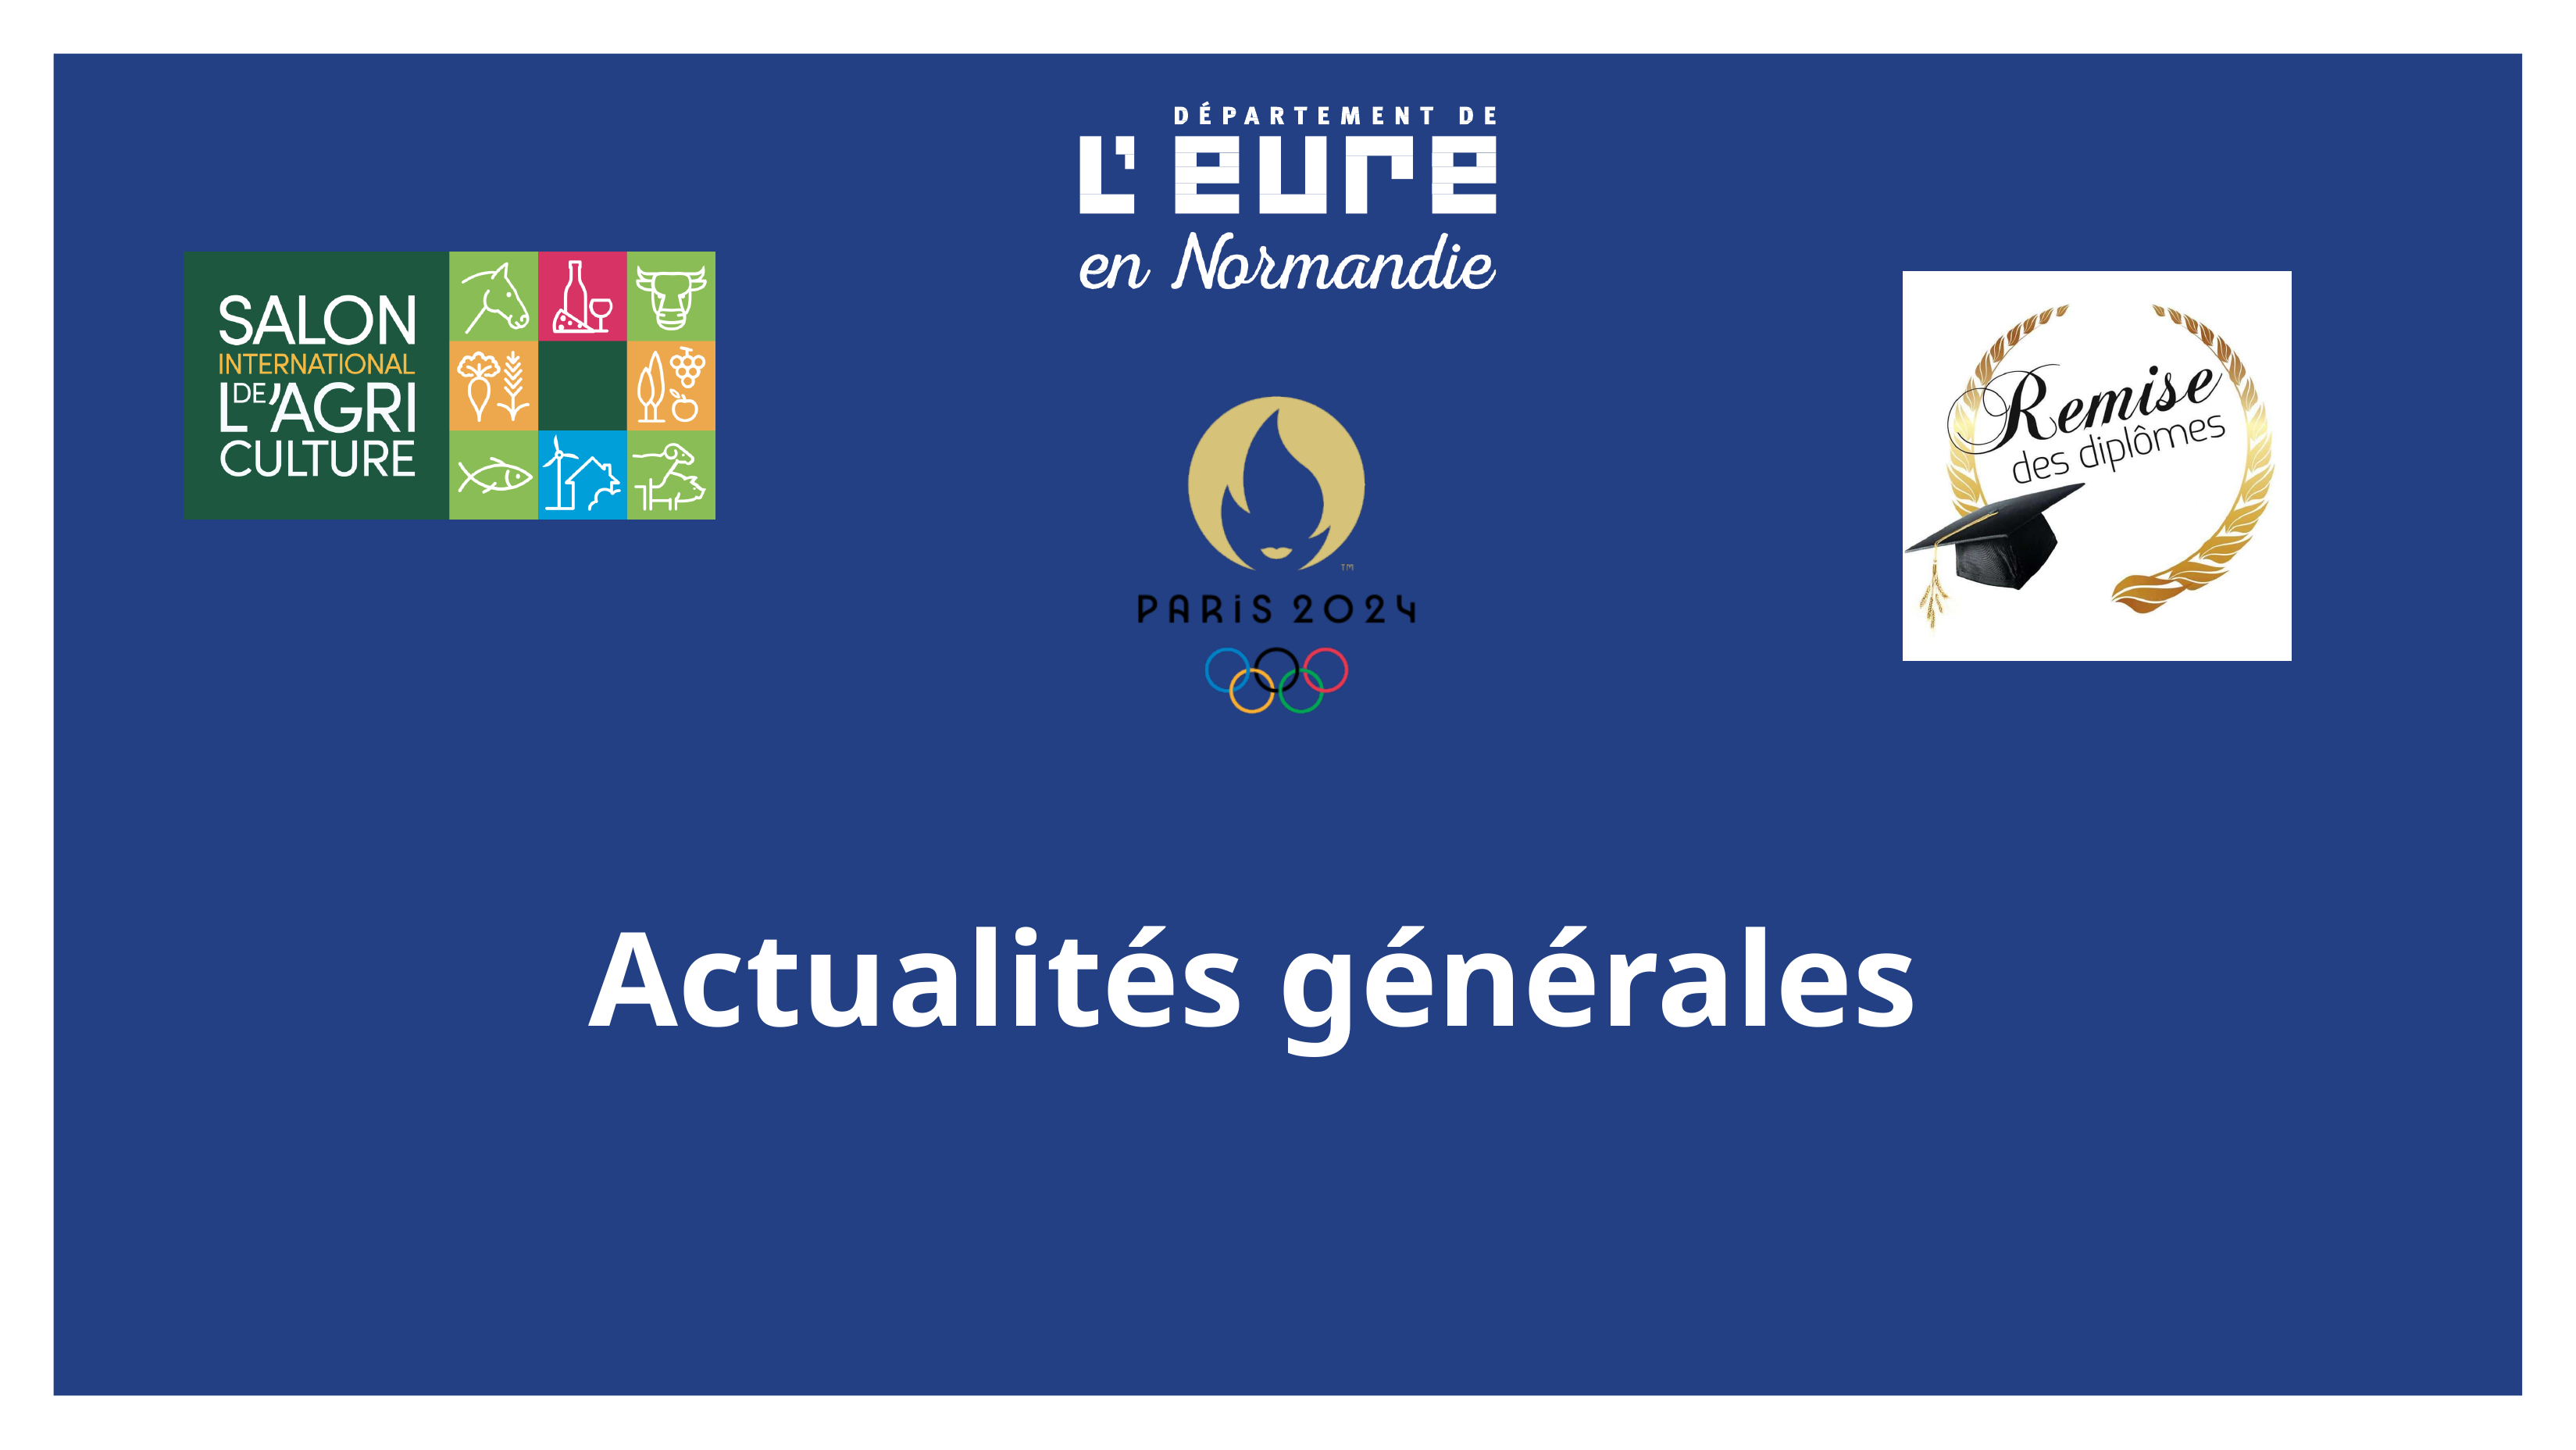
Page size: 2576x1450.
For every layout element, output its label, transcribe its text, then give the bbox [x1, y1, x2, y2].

text_box [1485, 106, 1496, 125]
text_box [1175, 166, 1240, 184]
text_box [1200, 101, 1211, 124]
text_box [1171, 232, 1497, 289]
text_box [1223, 106, 1236, 125]
text_box [1459, 106, 1473, 125]
text_box [1079, 254, 1110, 289]
text_box [1243, 106, 1260, 125]
text_box [1175, 153, 1197, 167]
text_box [1395, 106, 1409, 125]
text_box [1125, 155, 1135, 170]
text_box [1372, 106, 1383, 125]
text_box [1259, 136, 1281, 195]
picture [1130, 388, 1424, 723]
text_box [1115, 136, 1135, 155]
text_box [1432, 184, 1454, 195]
text_box [1293, 106, 1308, 125]
text_box [1391, 155, 1413, 180]
picture [184, 251, 716, 520]
text_box [1432, 136, 1497, 153]
text_box [1259, 194, 1327, 214]
text_box [1420, 106, 1434, 125]
text_box [1079, 136, 1101, 195]
text_box [1432, 194, 1497, 214]
text_box [1175, 136, 1240, 153]
text_box [1432, 153, 1454, 167]
text_box [1079, 194, 1135, 214]
text_box [1219, 152, 1240, 167]
text_box [1175, 184, 1197, 195]
text_box [1432, 166, 1497, 184]
title Actualités générales [36, 938, 2505, 1180]
text_box [1270, 106, 1285, 125]
text_box [1346, 156, 1368, 214]
text_box [1346, 136, 1413, 156]
text_box [1175, 106, 1188, 125]
picture [544, 437, 620, 510]
text_box [53, 53, 2523, 1396]
text_box [1318, 106, 1329, 125]
text_box [1305, 136, 1327, 195]
picture [1903, 271, 2292, 661]
text_box [1175, 194, 1240, 214]
text_box [1476, 152, 1497, 167]
text_box [1340, 106, 1361, 125]
text_box [1107, 254, 1151, 289]
